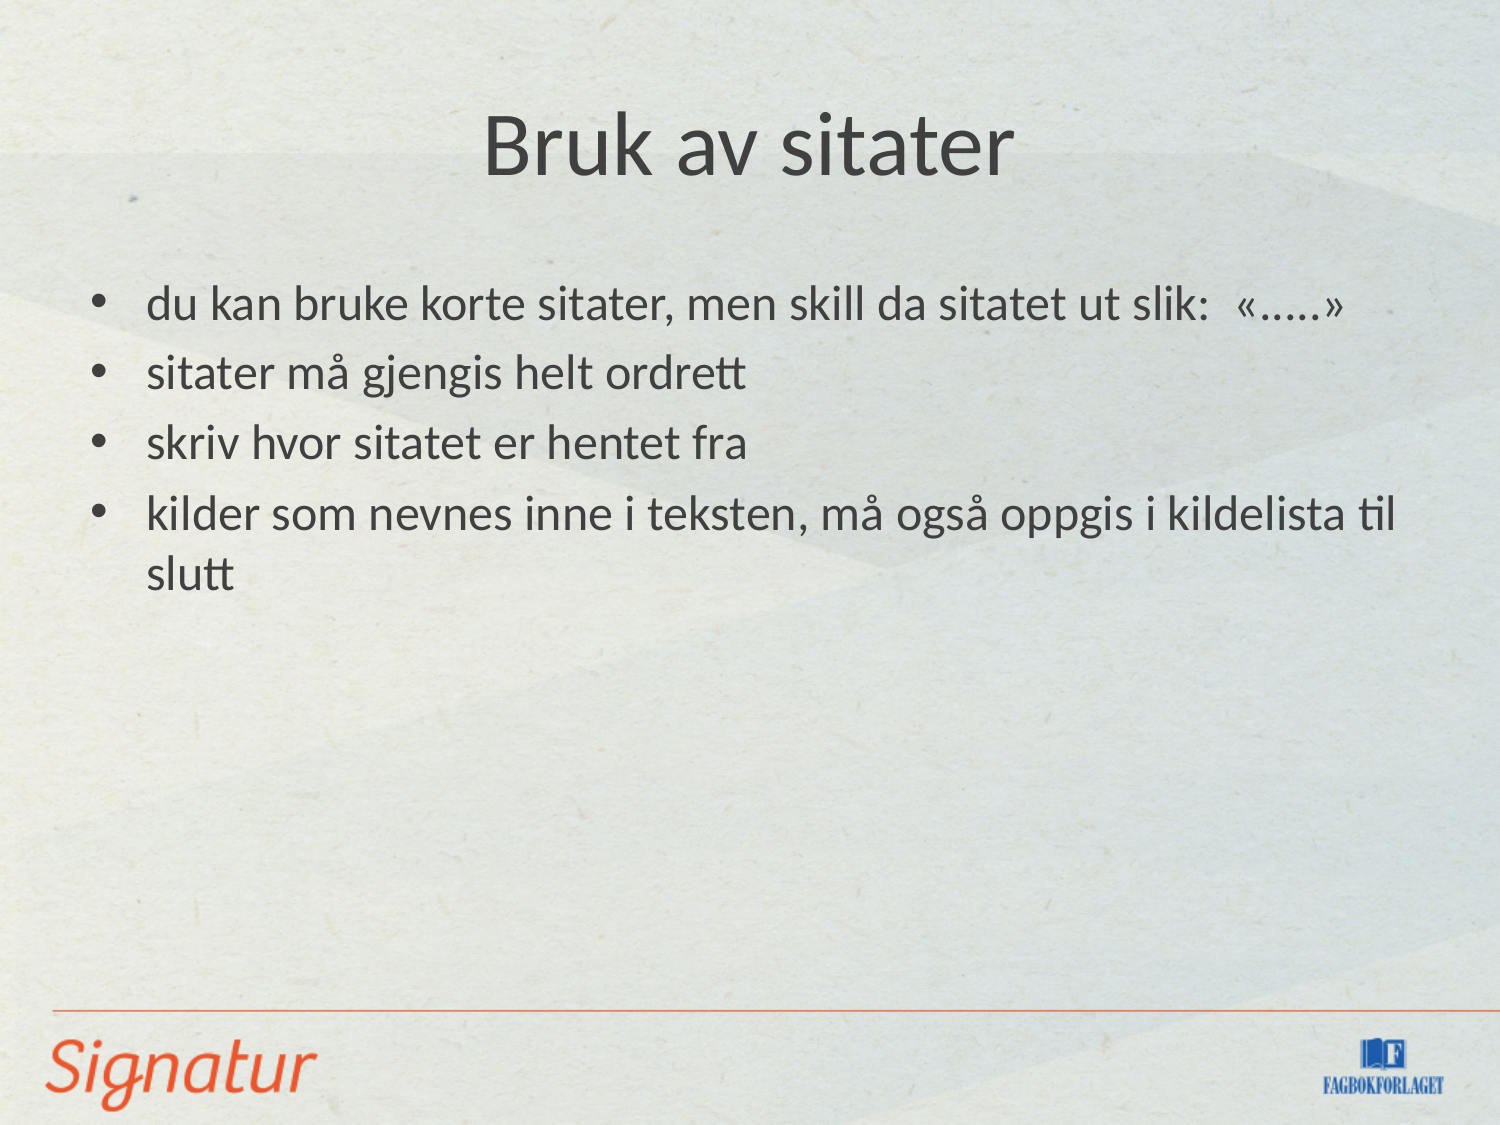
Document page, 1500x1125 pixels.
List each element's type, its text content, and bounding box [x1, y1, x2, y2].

title Bruk av sitater [75, 45, 1425, 233]
list du kan bruke korte sitater, men skill da sitatet ut slik: «.....» sitater må gjengis helt ordrett skriv hvor sitatet er hentet fra kilder som nevnes inne i teksten, må også oppgis i kildelista til slutt [75, 262, 1425, 1005]
picture [0, 0, 1500, 1125]
